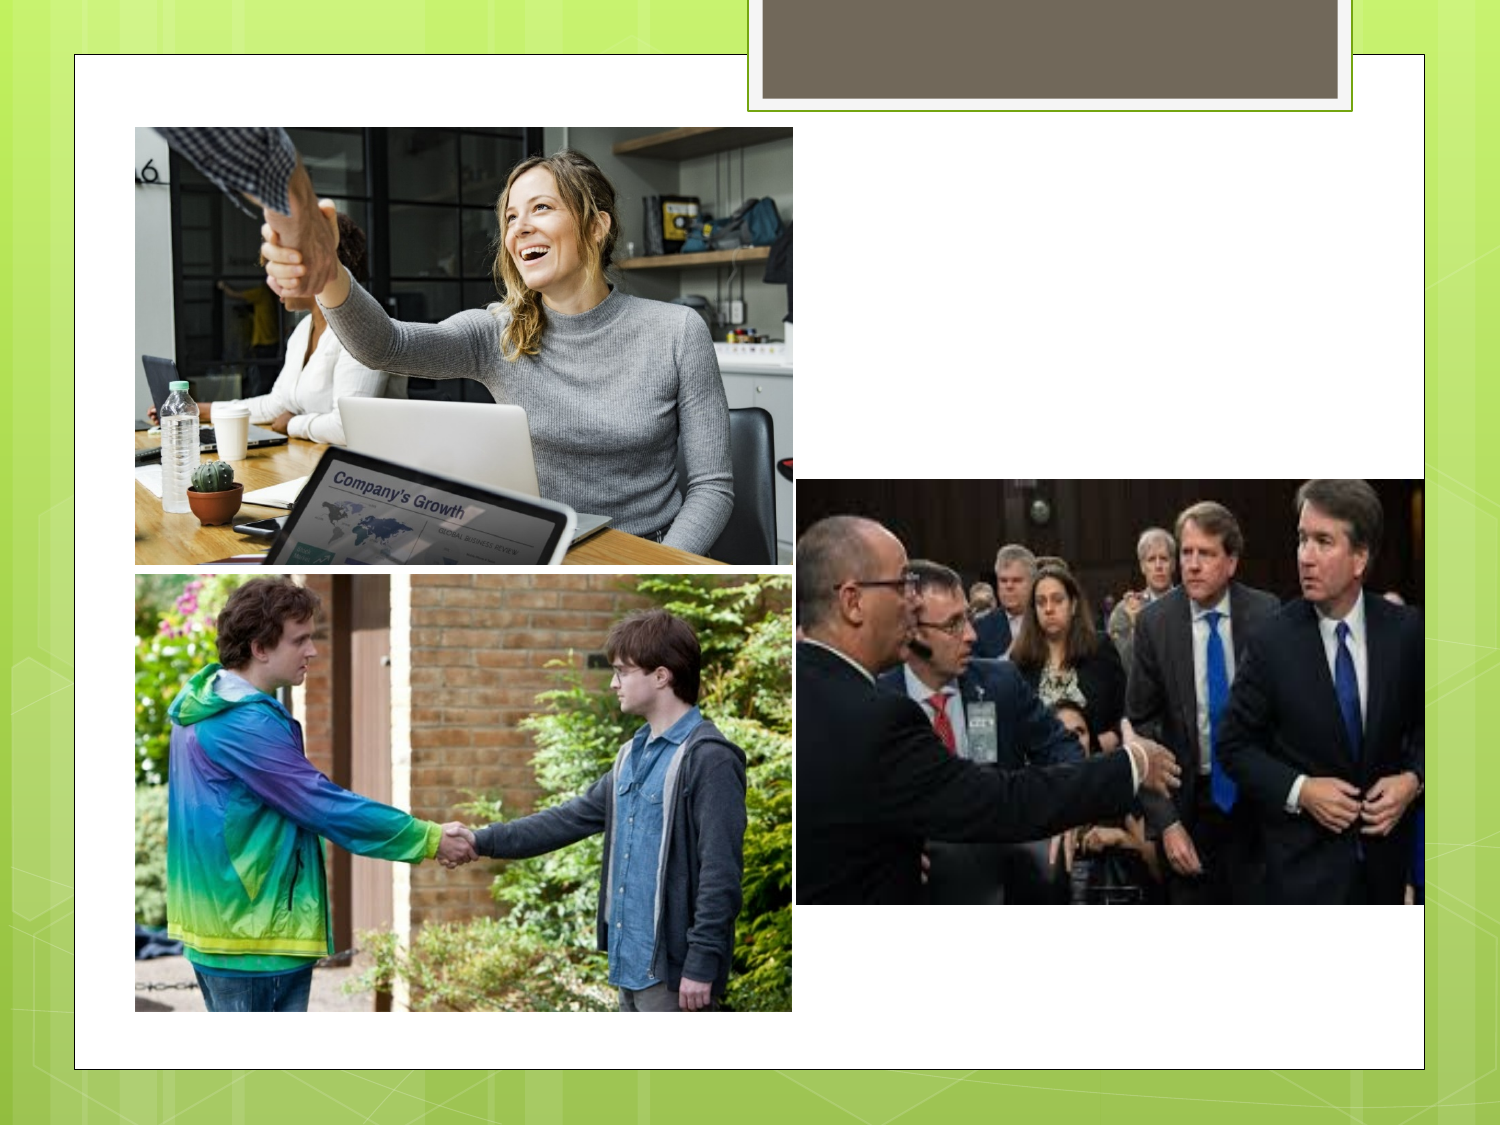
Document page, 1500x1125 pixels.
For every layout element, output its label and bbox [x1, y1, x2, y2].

list [135, 127, 793, 566]
picture [135, 574, 792, 1012]
picture [796, 479, 1424, 906]
